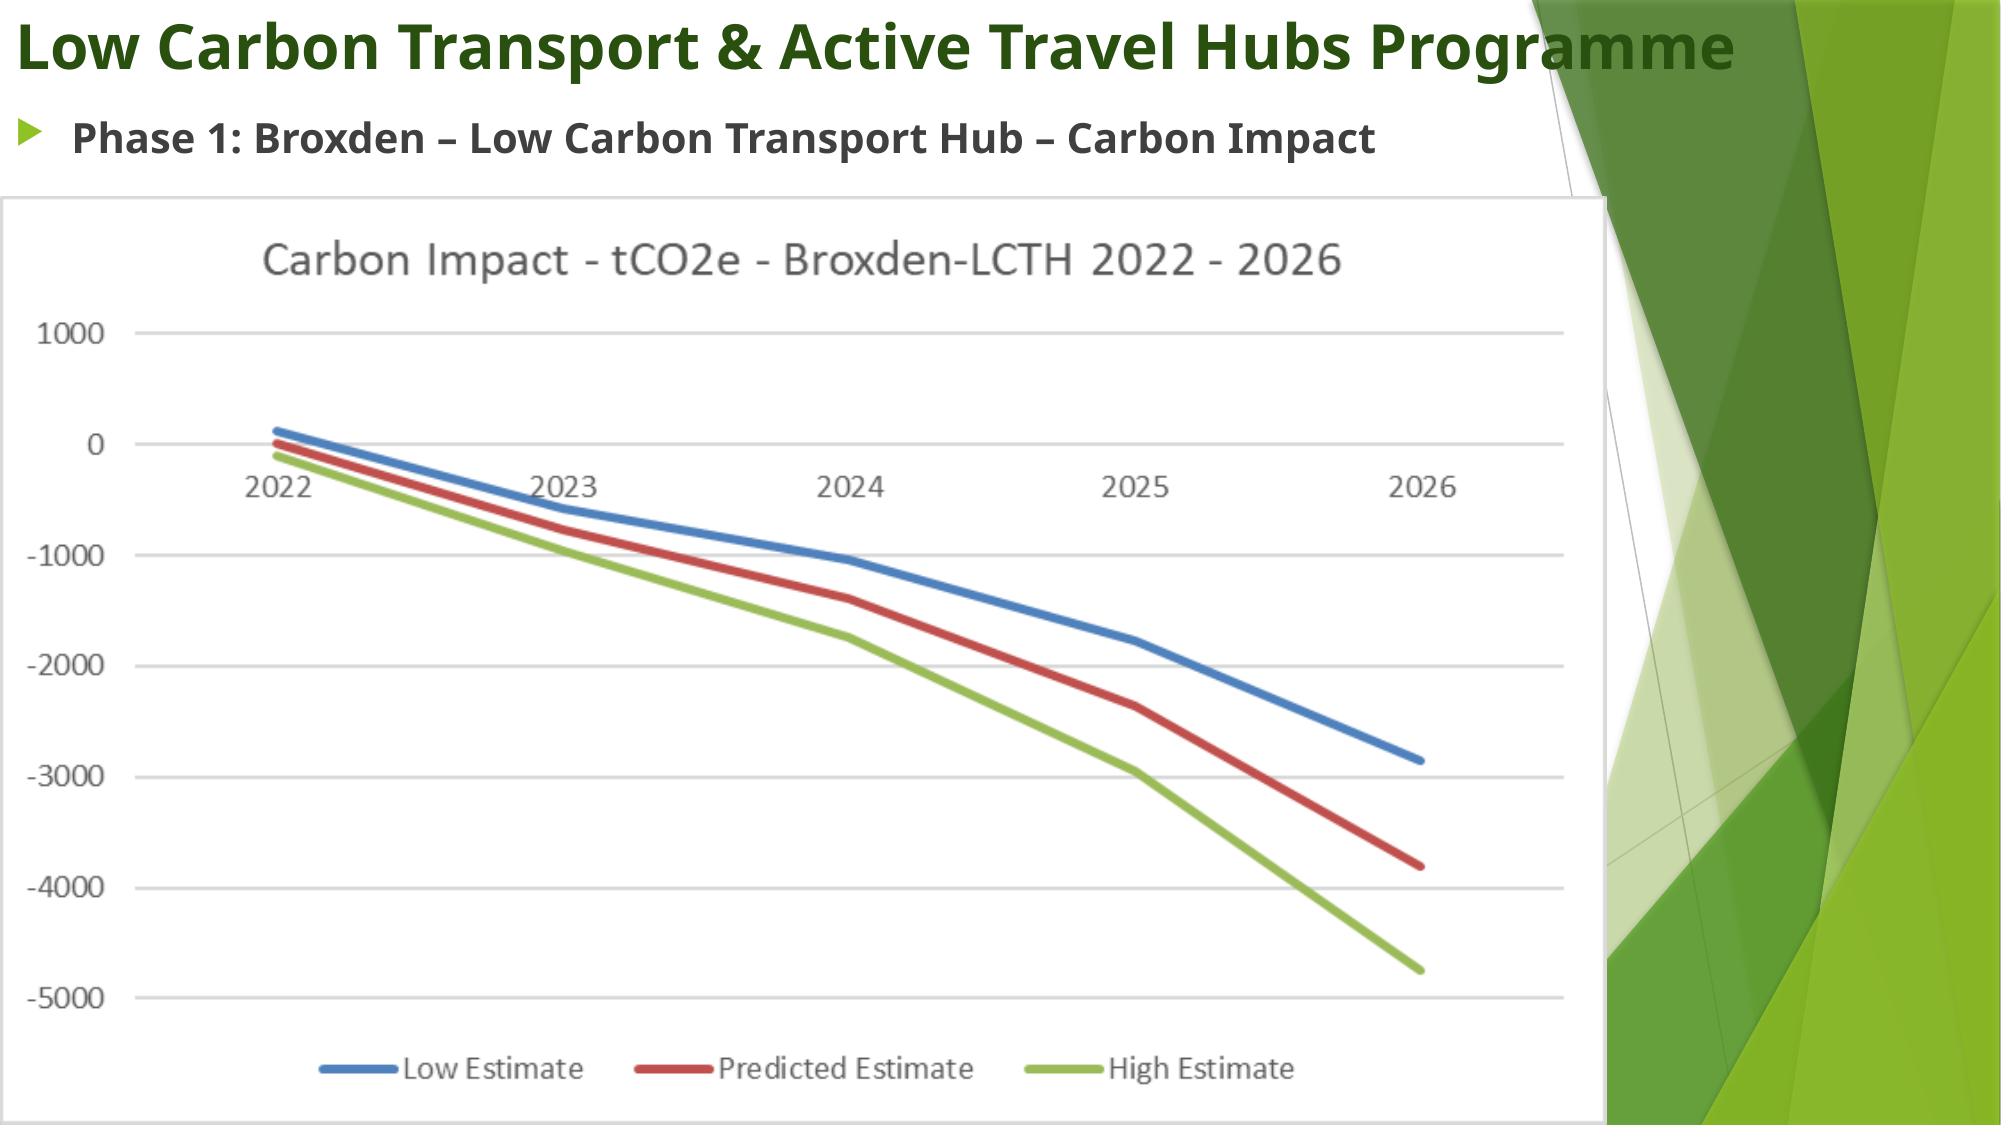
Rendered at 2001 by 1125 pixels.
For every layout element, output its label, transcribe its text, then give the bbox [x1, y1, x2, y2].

list Phase 1: Broxden – Low Carbon Transport Hub – Carbon Impact [0, 104, 1522, 195]
picture [0, 195, 1607, 1125]
title Low Carbon Transport & Active Travel Hubs Programme [0, 0, 1768, 105]
